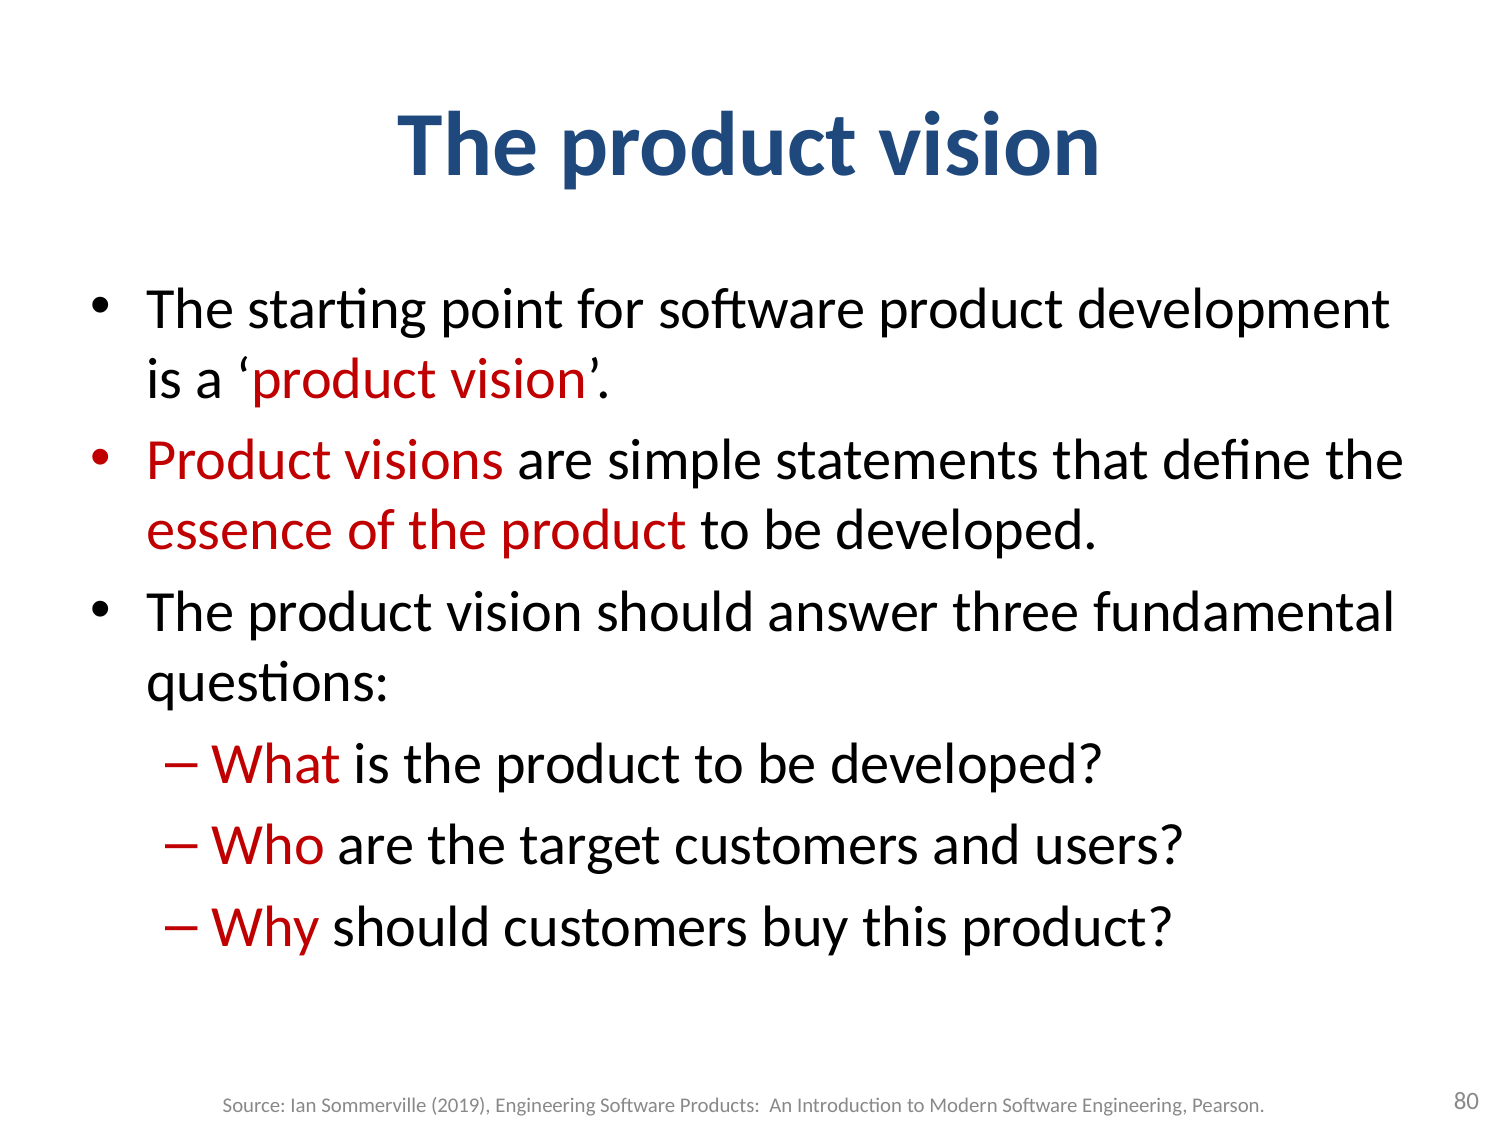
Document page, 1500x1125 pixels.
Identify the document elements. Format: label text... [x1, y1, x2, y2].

slide_number 80 [1144, 1069, 1495, 1125]
title The product vision [75, 45, 1425, 233]
list The starting point for software product development is a ‘product vision’. Product visions are simple statements that define the essence of the product to be developed. The product vision should answer three fundamental questions: What is the product to be developed? Who are the target customers and users? Why should customers buy this product? [75, 262, 1425, 1005]
footer Source: Ian Sommerville (2019), Engineering Software Products: An Introduction to Modern Software Engineering, Pearson. [100, 1082, 1388, 1125]
